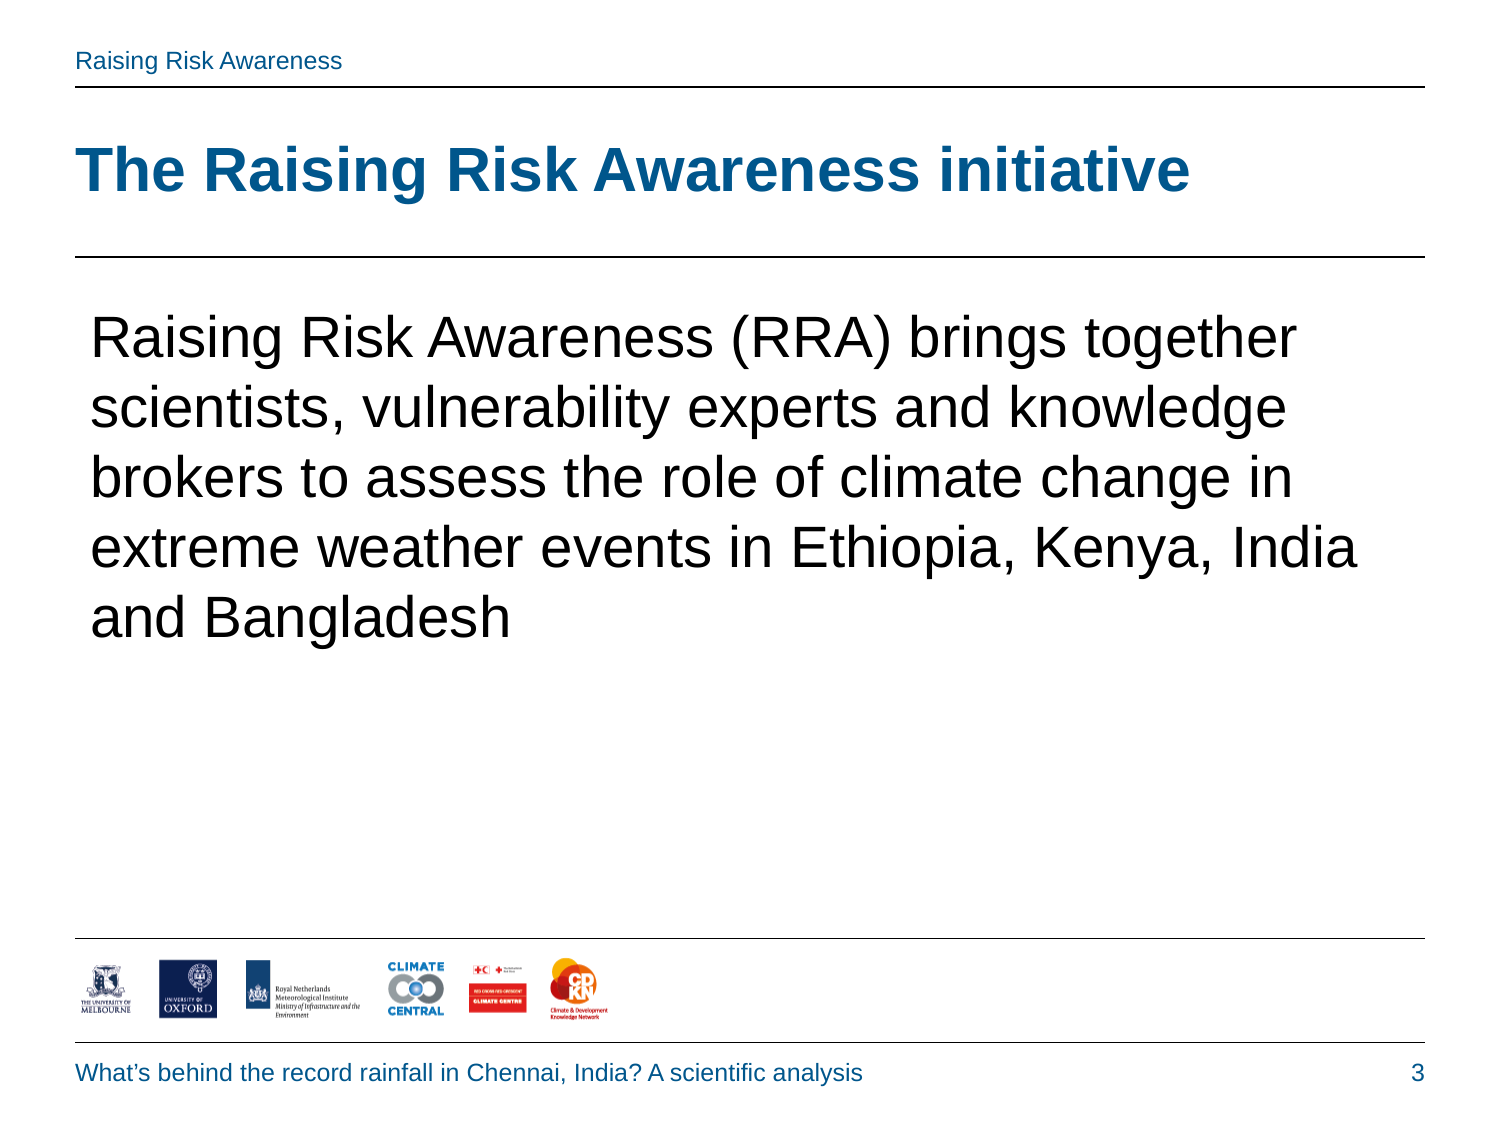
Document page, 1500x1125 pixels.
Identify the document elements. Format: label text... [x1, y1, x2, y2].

title The Raising Risk Awareness initiative [75, 128, 1425, 262]
footer What’s behind the record rainfall in Chennai, India? A scientific analysis [75, 1056, 1075, 1088]
slide_number 3 [1075, 1056, 1425, 1088]
picture [52, 938, 628, 1043]
list Raising Risk Awareness (RRA) brings together scientists, vulnerability experts and knowledge brokers to assess the role of climate change in extreme weather events in Ethiopia, Kenya, India and Bangladesh [75, 291, 1425, 914]
